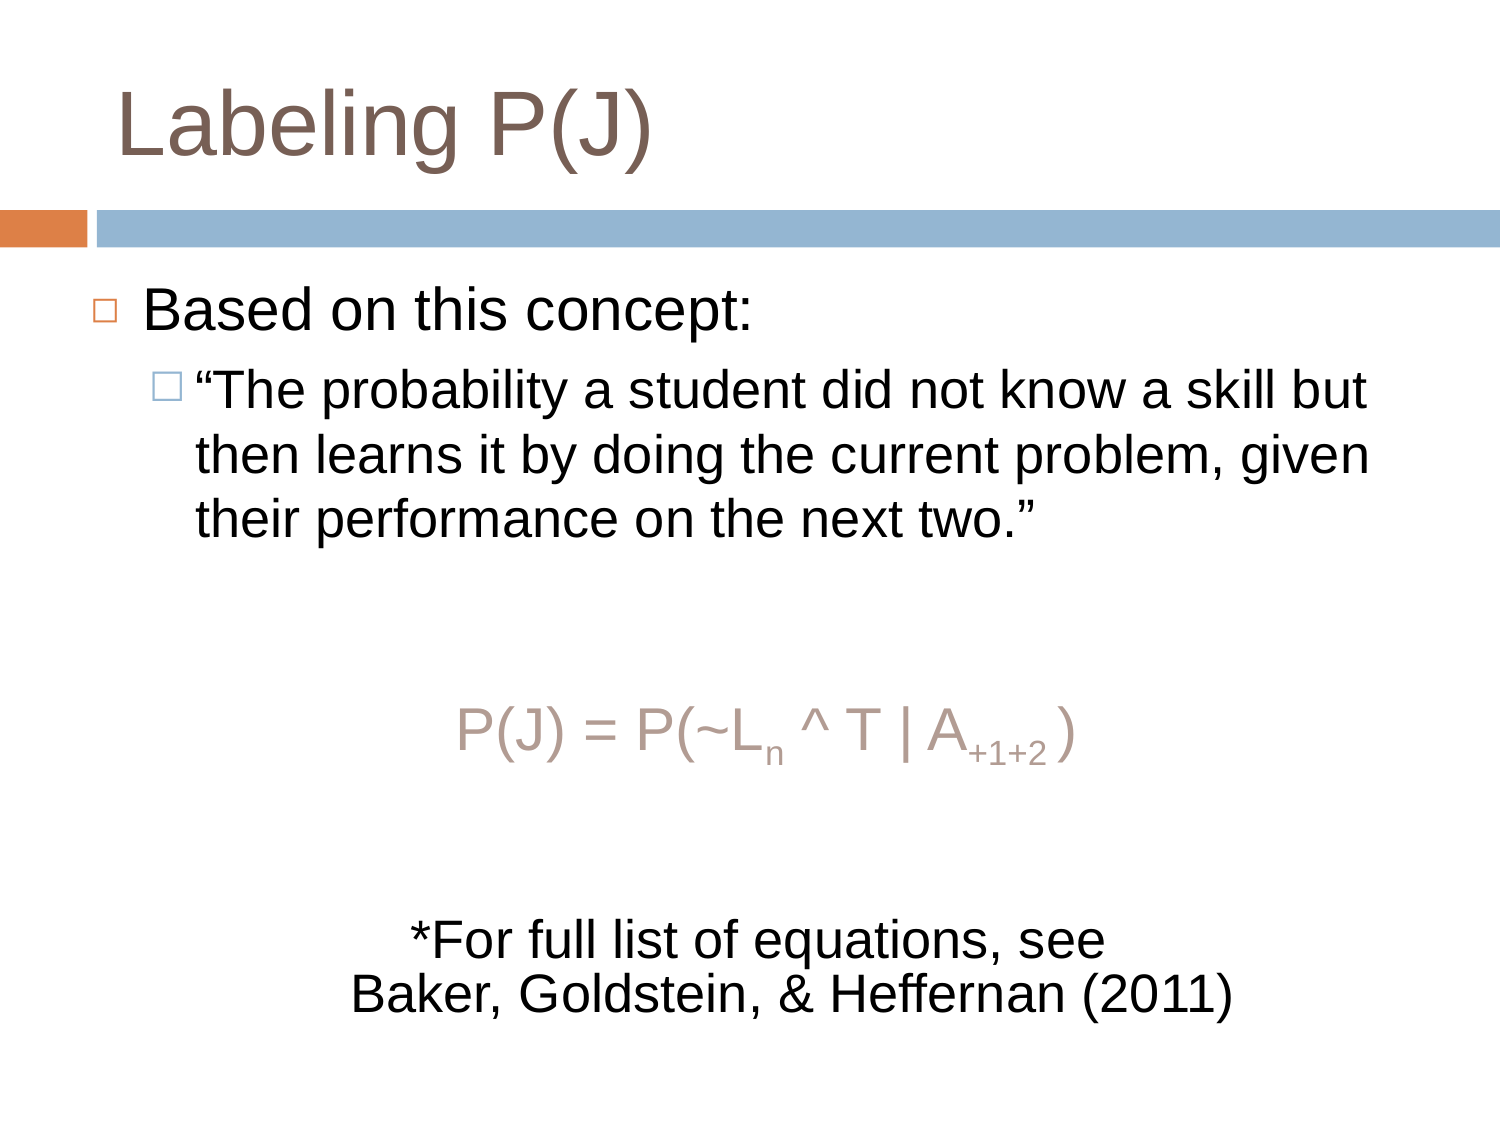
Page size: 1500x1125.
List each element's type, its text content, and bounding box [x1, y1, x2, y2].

list Based on this concept: “The probability a student did not know a skill but then learns it by doing the current problem, given their performance on the next two.” P(J) = P(~Ln ^ T | A+1+2 ) *For full list of equations, see Baker, Goldstein, & Heffernan (2011) [75, 262, 1459, 1005]
title Labeling P(J) [100, 37, 1438, 200]
